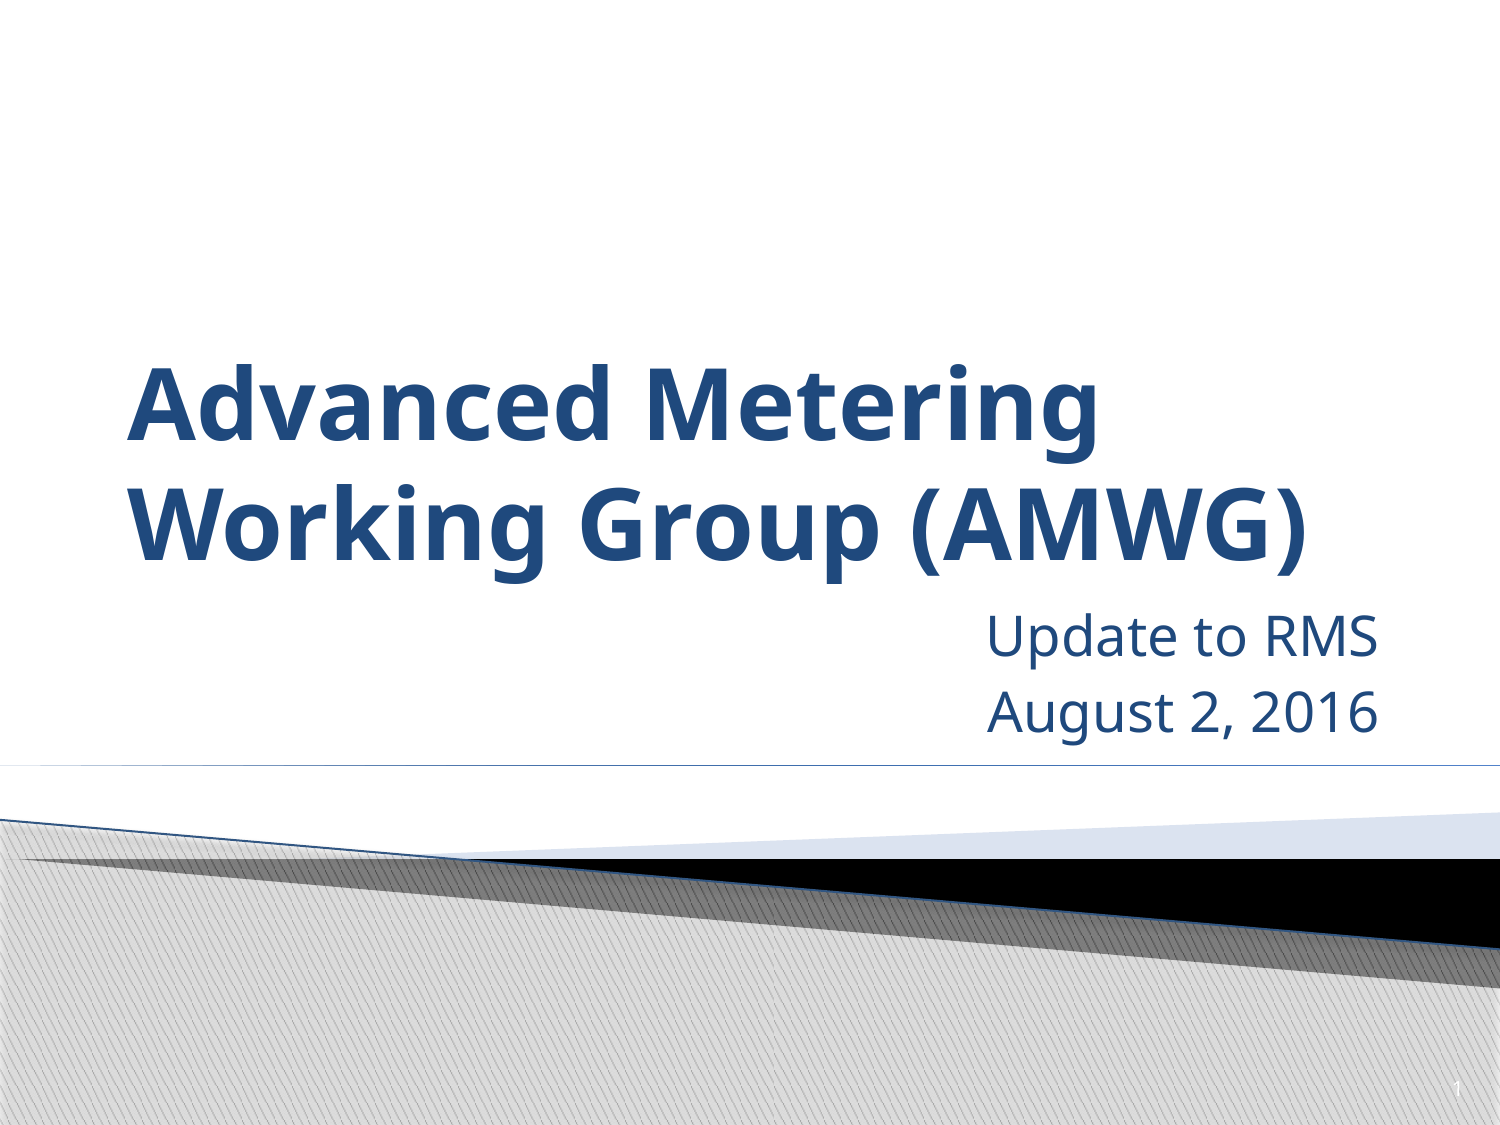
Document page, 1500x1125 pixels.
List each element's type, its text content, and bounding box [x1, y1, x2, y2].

picture [5, 859, 1500, 989]
slide_number 1 [1418, 1051, 1479, 1112]
title Advanced Metering Working Group (AMWG) [112, 287, 1388, 588]
subtitle Update to RMS August 2, 2016 [112, 592, 1388, 790]
